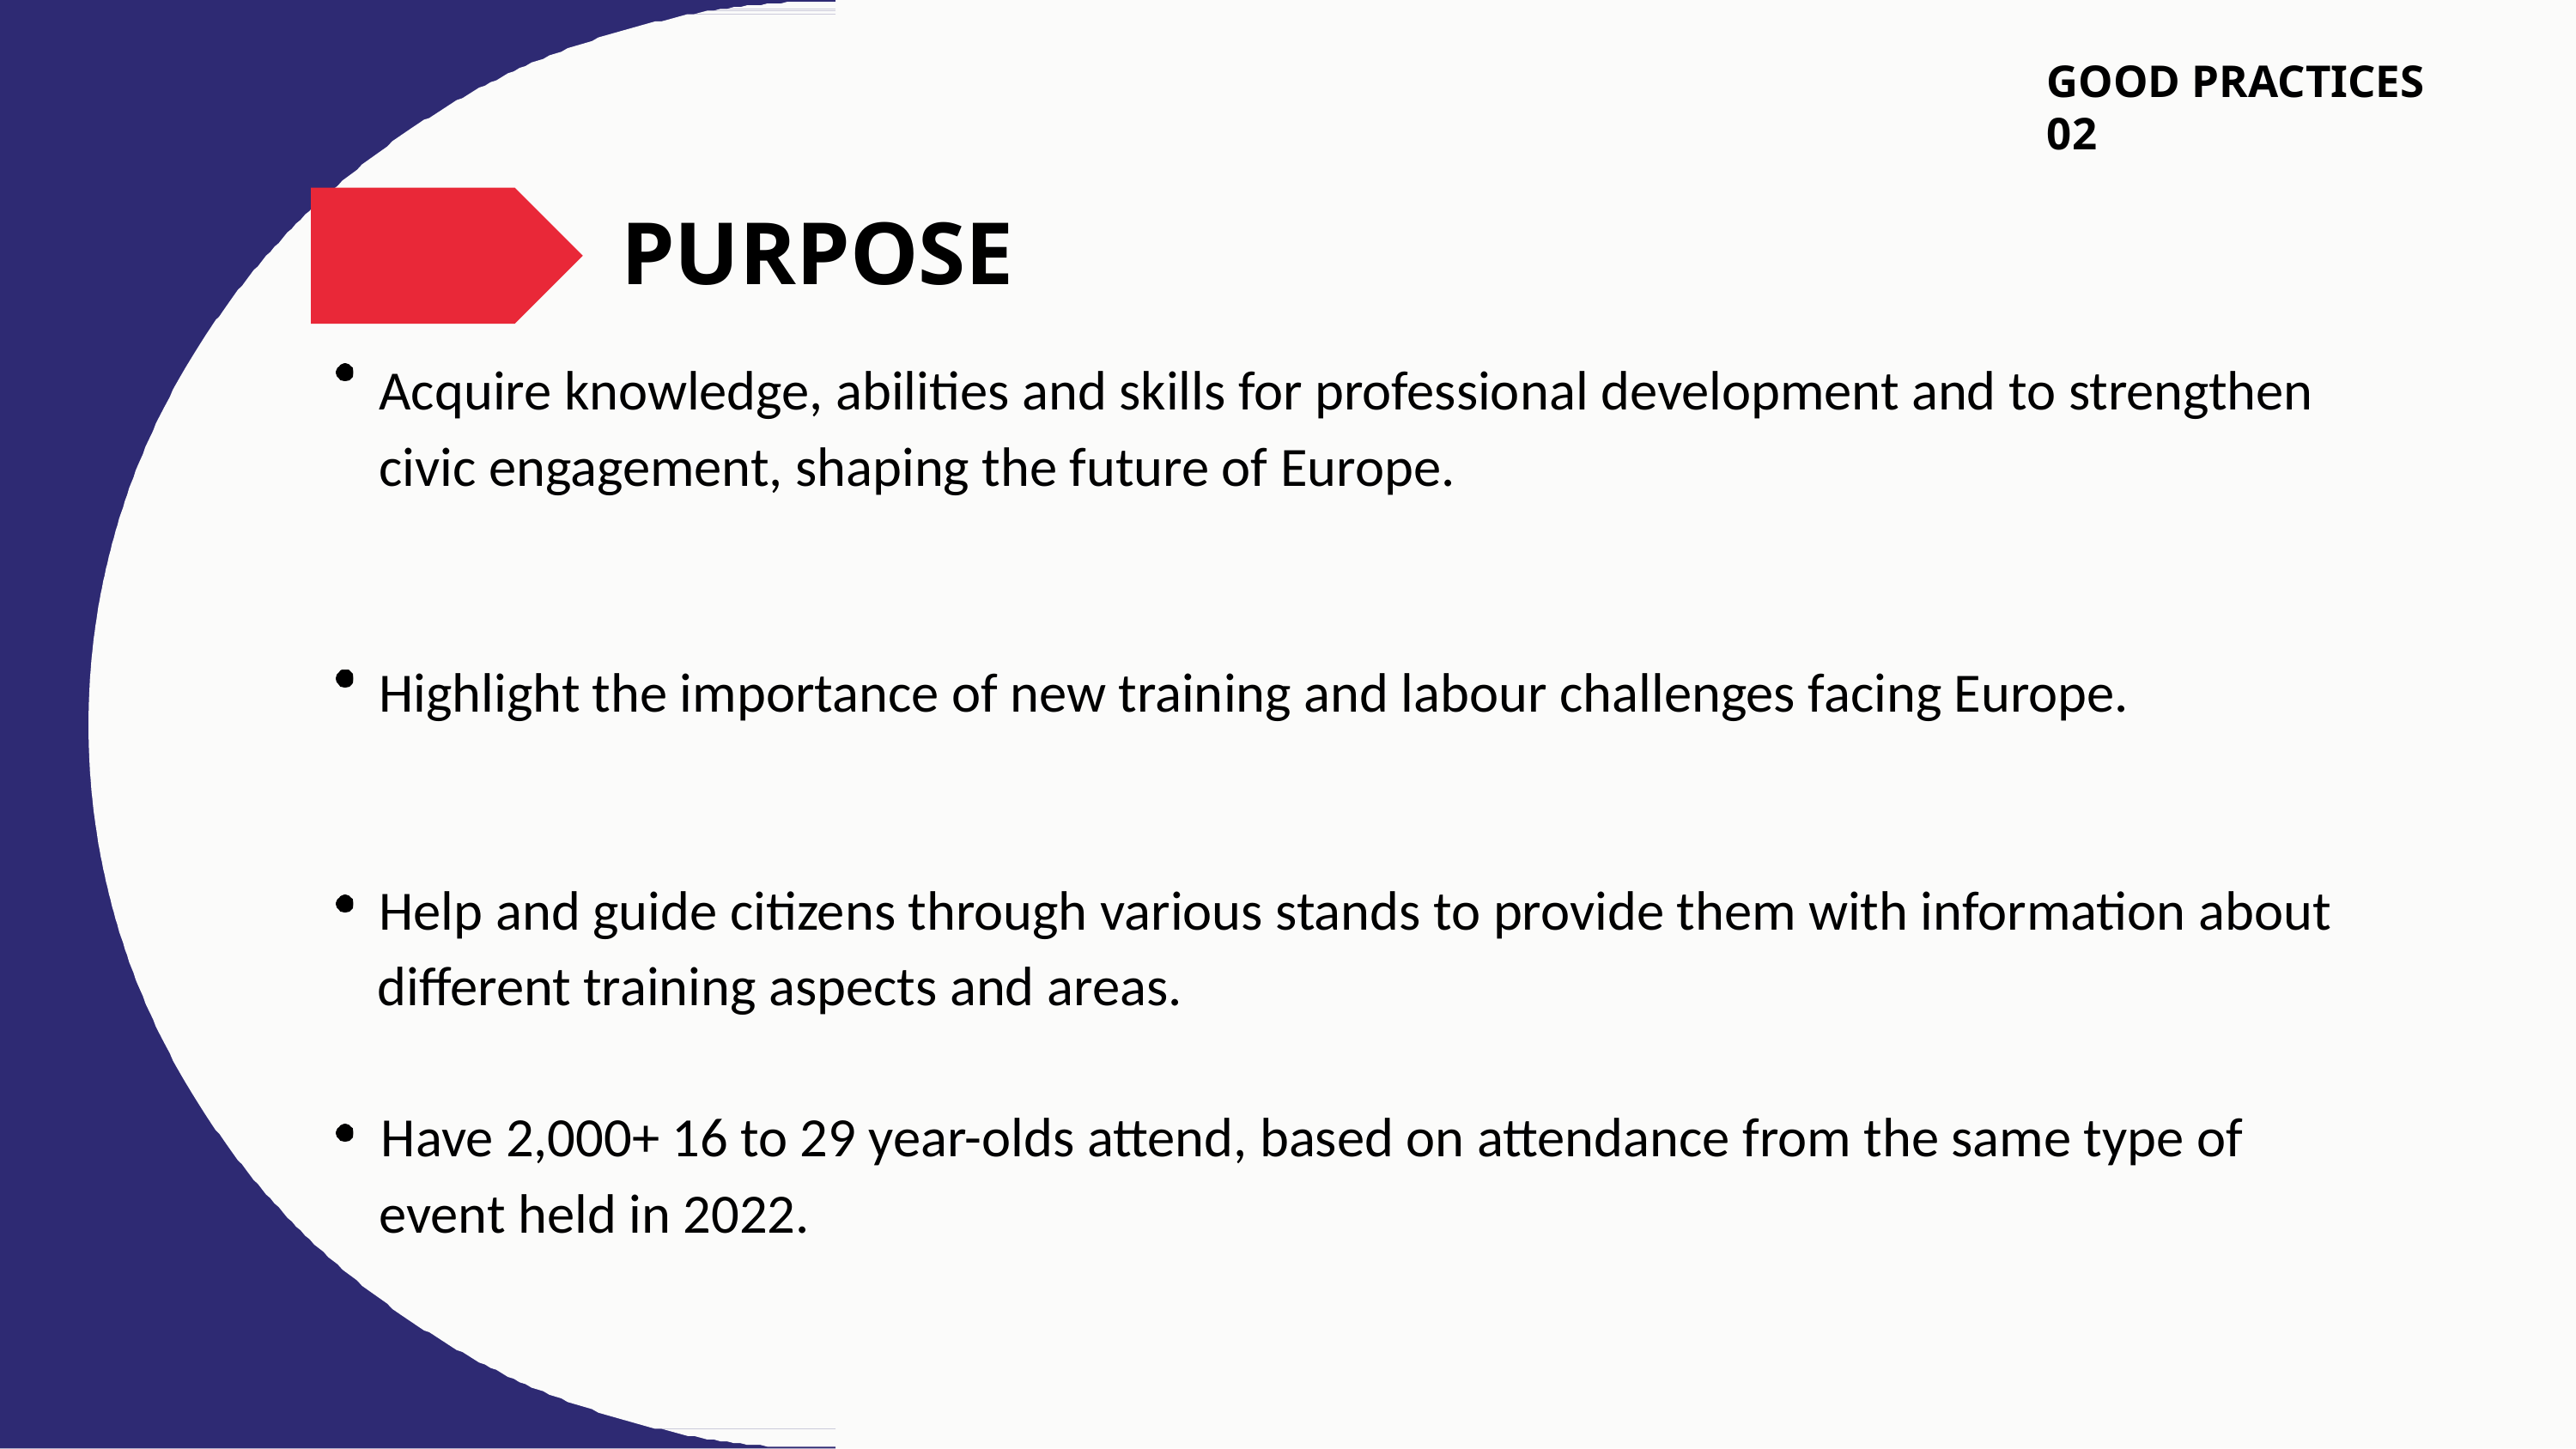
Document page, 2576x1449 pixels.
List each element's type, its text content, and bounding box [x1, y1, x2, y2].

text_box [336, 1124, 354, 1142]
text_box [311, 187, 583, 324]
text_box [336, 894, 354, 912]
text_box GOOD PRACTICES 02 [2044, 51, 2476, 159]
text_box [336, 363, 354, 381]
text_box [336, 670, 354, 688]
text_box Acquire knowledge, abilities and skills for professional development and to strengthen civic engagement, shaping the future of Europe. Highlight the importance of new training and labour challenges facing Europe. Help and guide citizens through various stands to provide them with information about different training aspects and areas. Have 2,000+ 16 to 29 year-olds attend, based on attendance from the same type of event held in 2022. [375, 343, 2410, 1244]
title PURPOSE [619, 197, 1116, 343]
